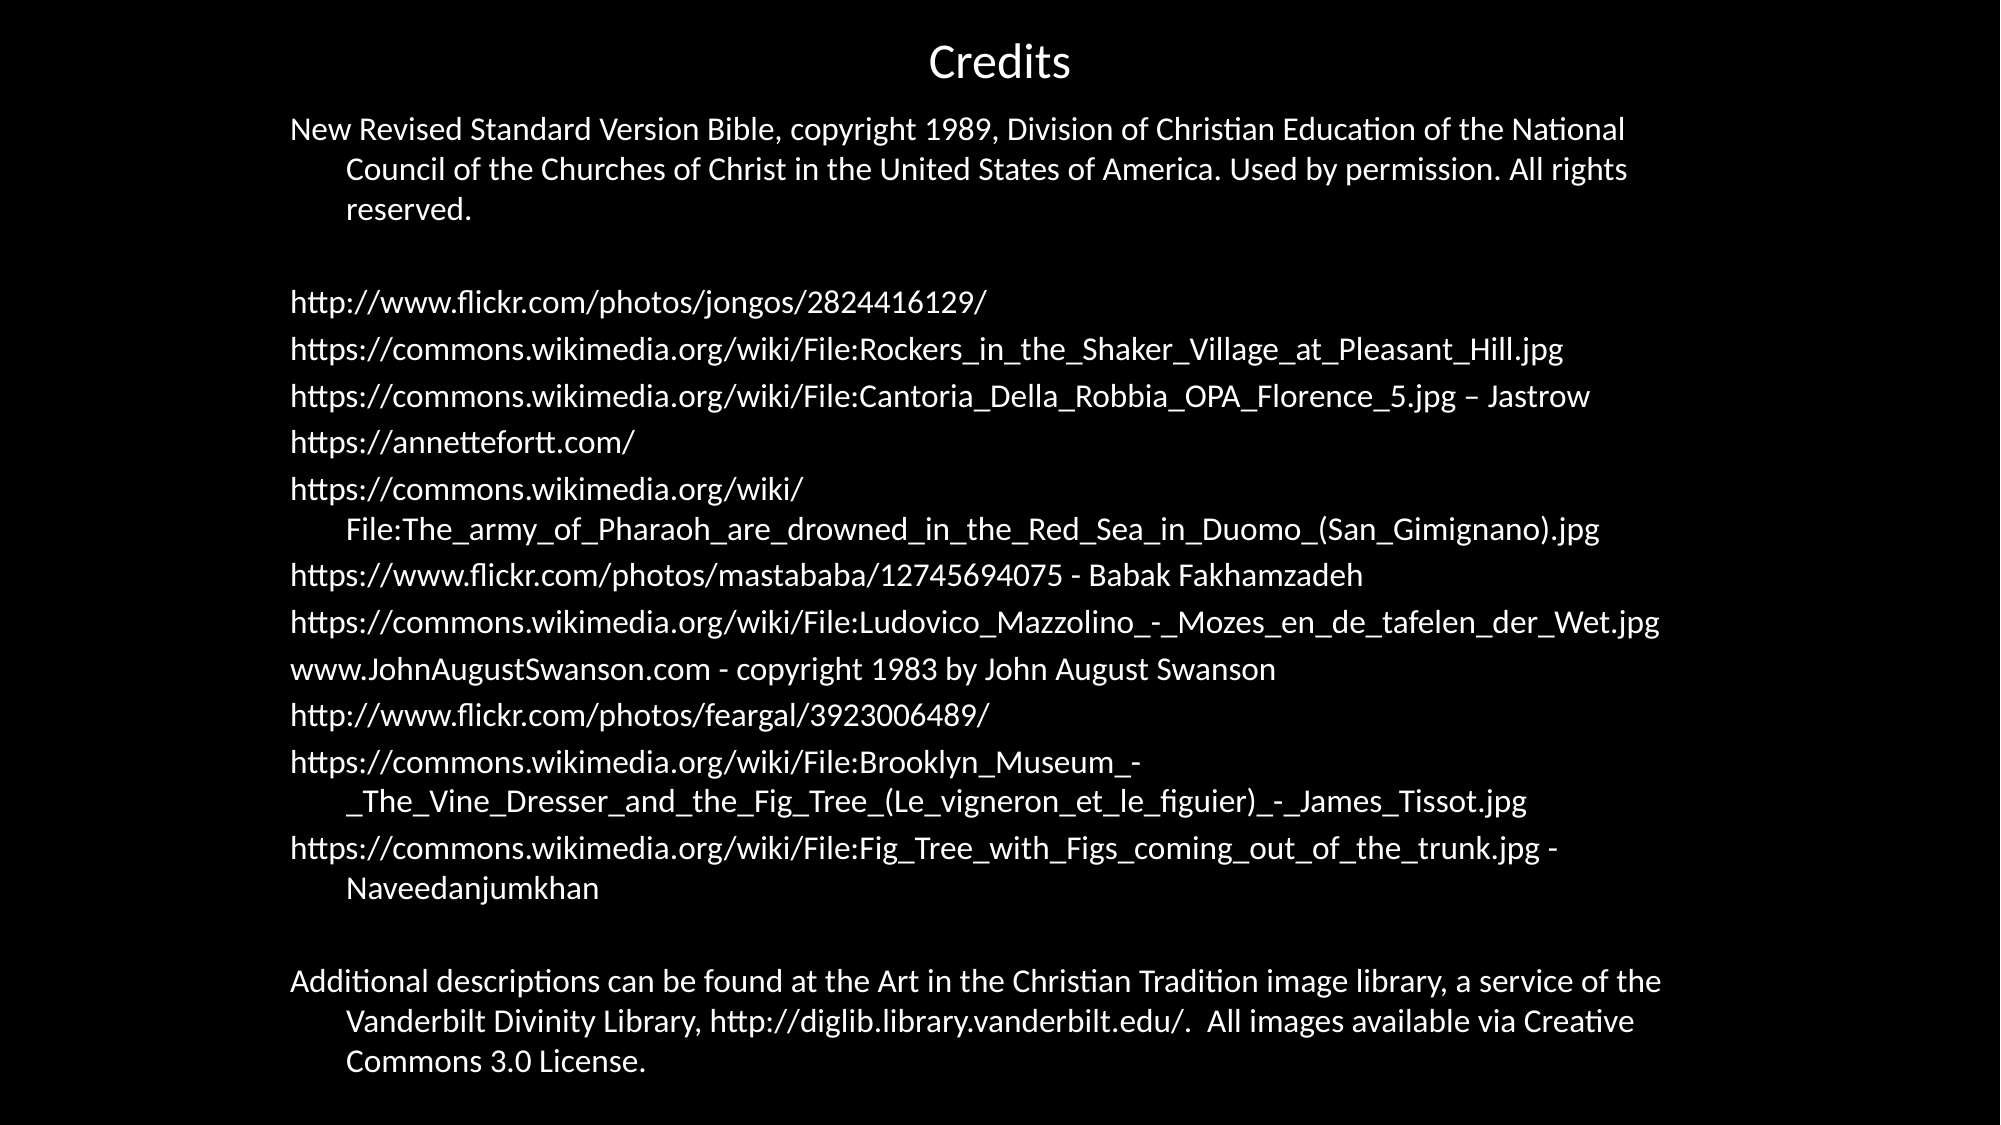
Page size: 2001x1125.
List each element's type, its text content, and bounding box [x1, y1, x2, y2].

list New Revised Standard Version Bible, copyright 1989, Division of Christian Education of the National Council of the Churches of Christ in the United States of America. Used by permission. All rights reserved. http://www.flickr.com/photos/jongos/2824416129/ https://commons.wikimedia.org/wiki/File:Rockers_in_the_Shaker_Village_at_Pleasant_Hill.jpg https://commons.wikimedia.org/wiki/File:Cantoria_Della_Robbia_OPA_Florence_5.jpg – Jastrow https://annettefortt.com/ https://commons.wikimedia.org/wiki/File:The_army_of_Pharaoh_are_drowned_in_the_Red_Sea_in_Duomo_(San_Gimignano).jpg https://www.flickr.com/photos/mastababa/12745694075 - Babak Fakhamzadeh https://commons.wikimedia.org/wiki/File:Ludovico_Mazzolino_-_Mozes_en_de_tafelen_der_Wet.jpg www.JohnAugustSwanson.com - copyright 1983 by John August Swanson http://www.flickr.com/photos/feargal/3923006489/ https://commons.wikimedia.org/wiki/File:Brooklyn_Museum_-_The_Vine_Dresser_and_the_Fig_Tree_(Le_vigneron_et_le_figuier)_-_James_Tissot.jpg https://commons.wikimedia.org/wiki/File:Fig_Tree_with_Figs_coming_out_of_the_trunk.jpg -Naveedanjumkhan Additional descriptions can be found at the Art in the Christian Tradition image library, a service of the Vanderbilt Divinity Library, http://diglib.library.vanderbilt.edu/. All images available via Creative Commons 3.0 License. [275, 99, 1750, 1125]
title Credits [324, 17, 1675, 99]
